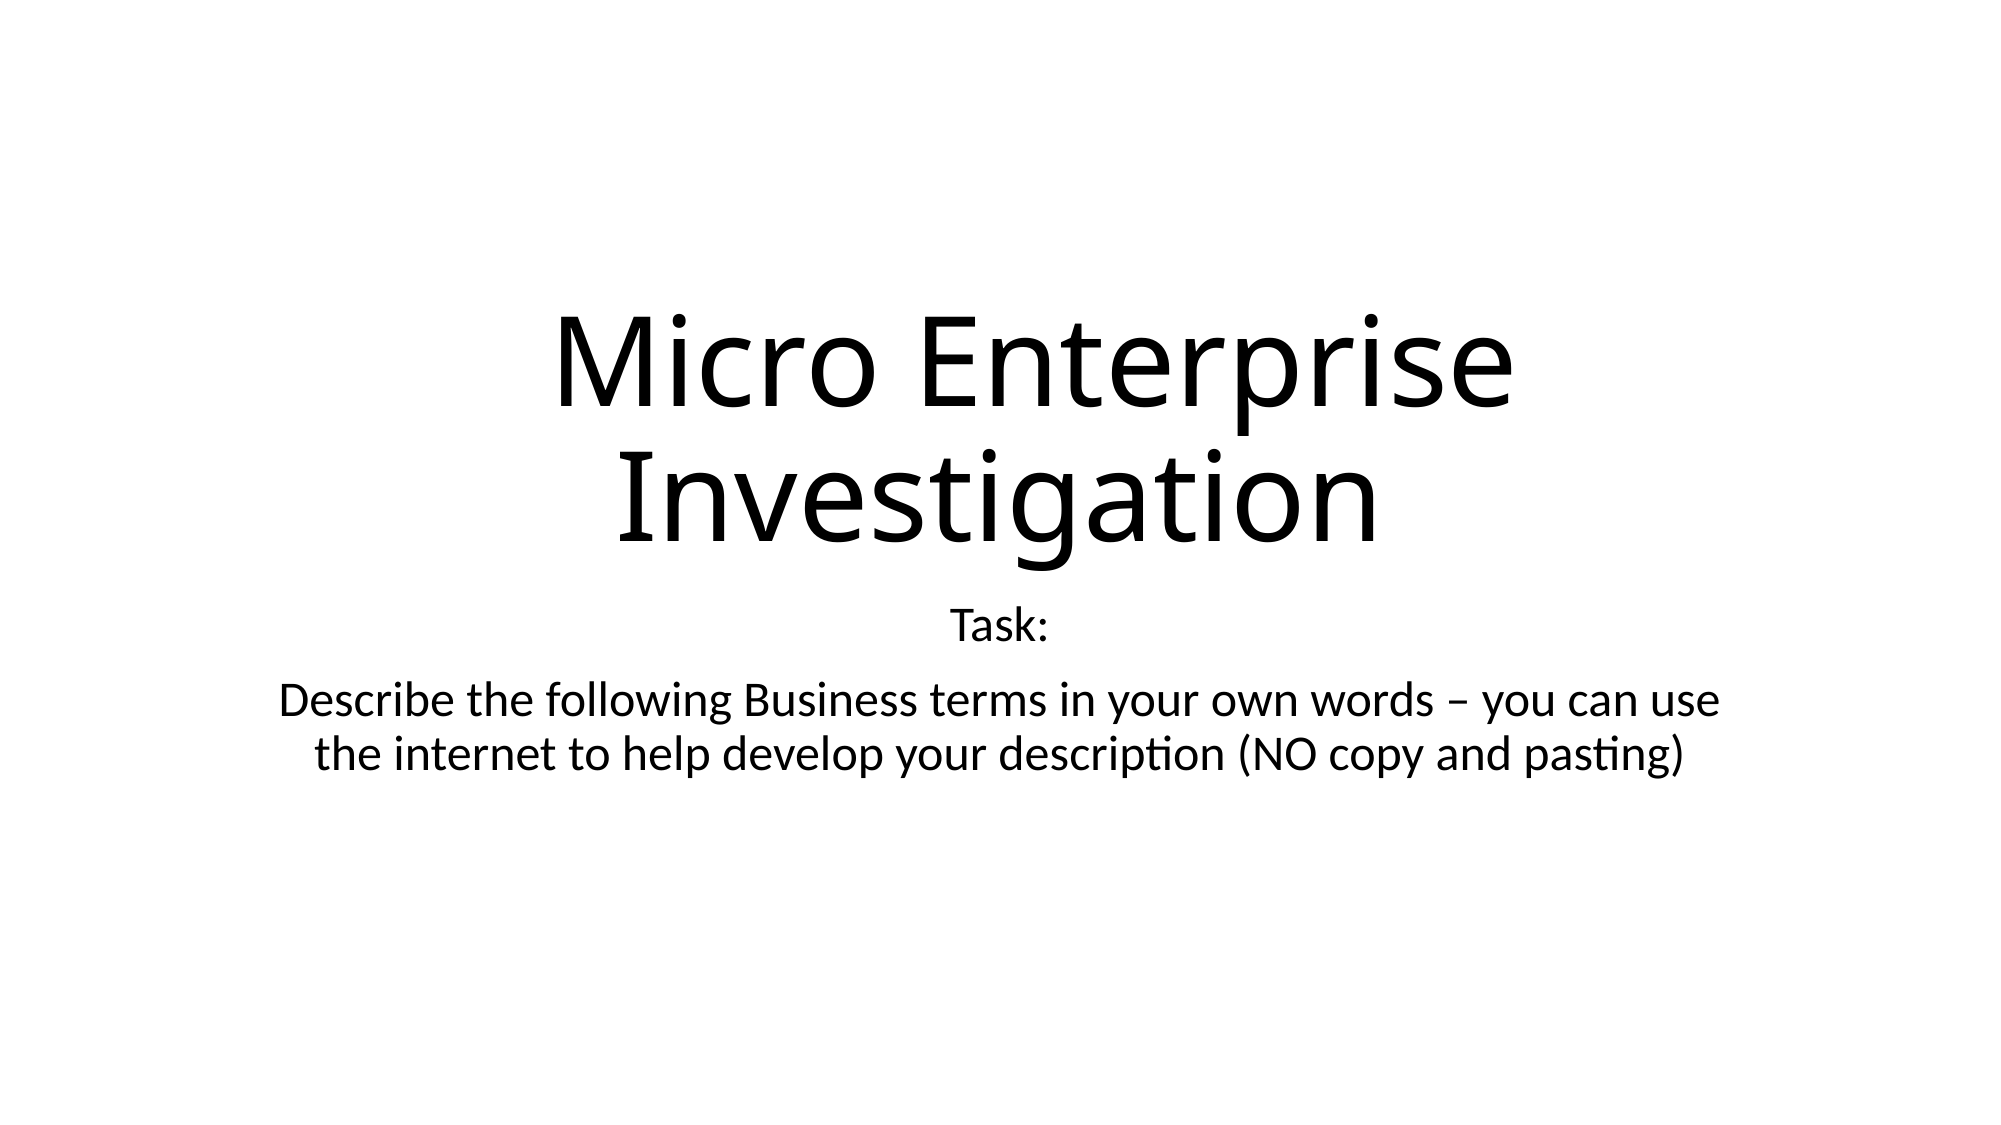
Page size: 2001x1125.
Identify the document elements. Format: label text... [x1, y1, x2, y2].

subtitle Task: Describe the following Business terms in your own words – you can use the internet to help develop your description (NO copy and pasting) [249, 590, 1750, 863]
title Micro Enterprise Investigation [249, 184, 1750, 576]
